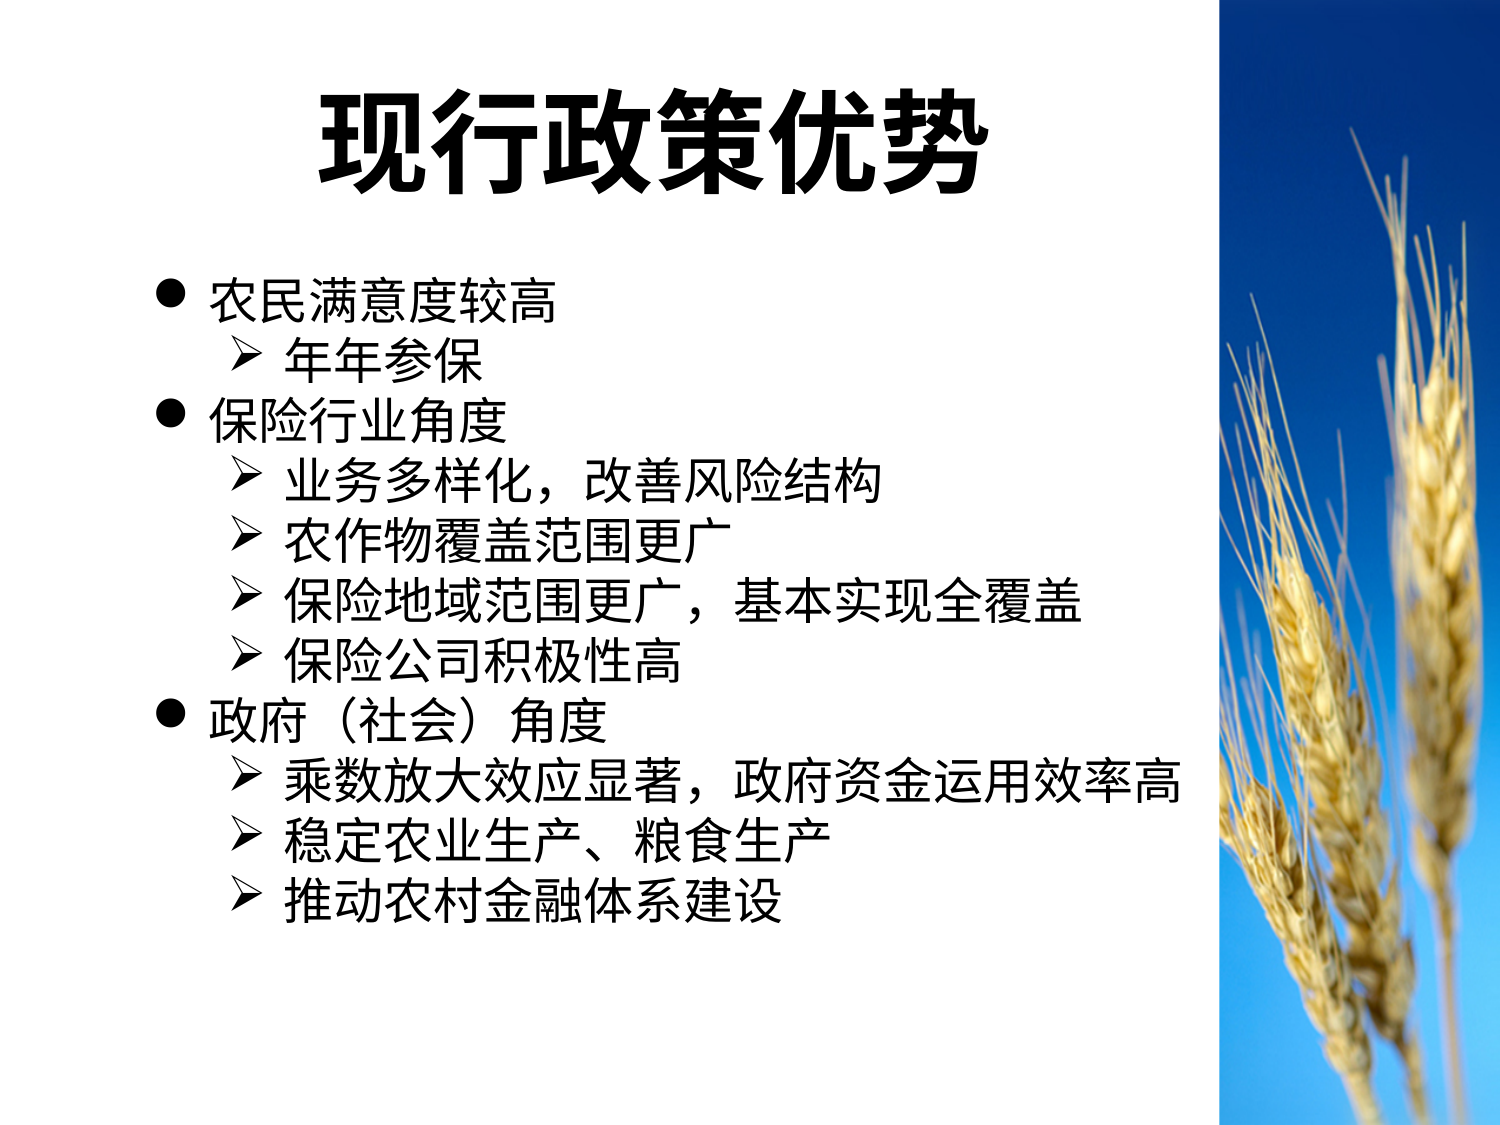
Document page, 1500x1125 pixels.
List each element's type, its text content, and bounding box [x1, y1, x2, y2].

text_box 农民满意度较高 年年参保 保险行业角度 业务多样化，改善风险结构 农作物覆盖范围更广 保险地域范围更广，基本实现全覆盖 保险公司积极性高 政府（社会）角度 乘数放大效应显著，政府资金运用效率高 稳定农业生产、粮食生产 推动农村金融体系建设 [137, 262, 1215, 938]
text_box 现行政策优势 [301, 64, 1007, 215]
picture [1219, 0, 1500, 1125]
